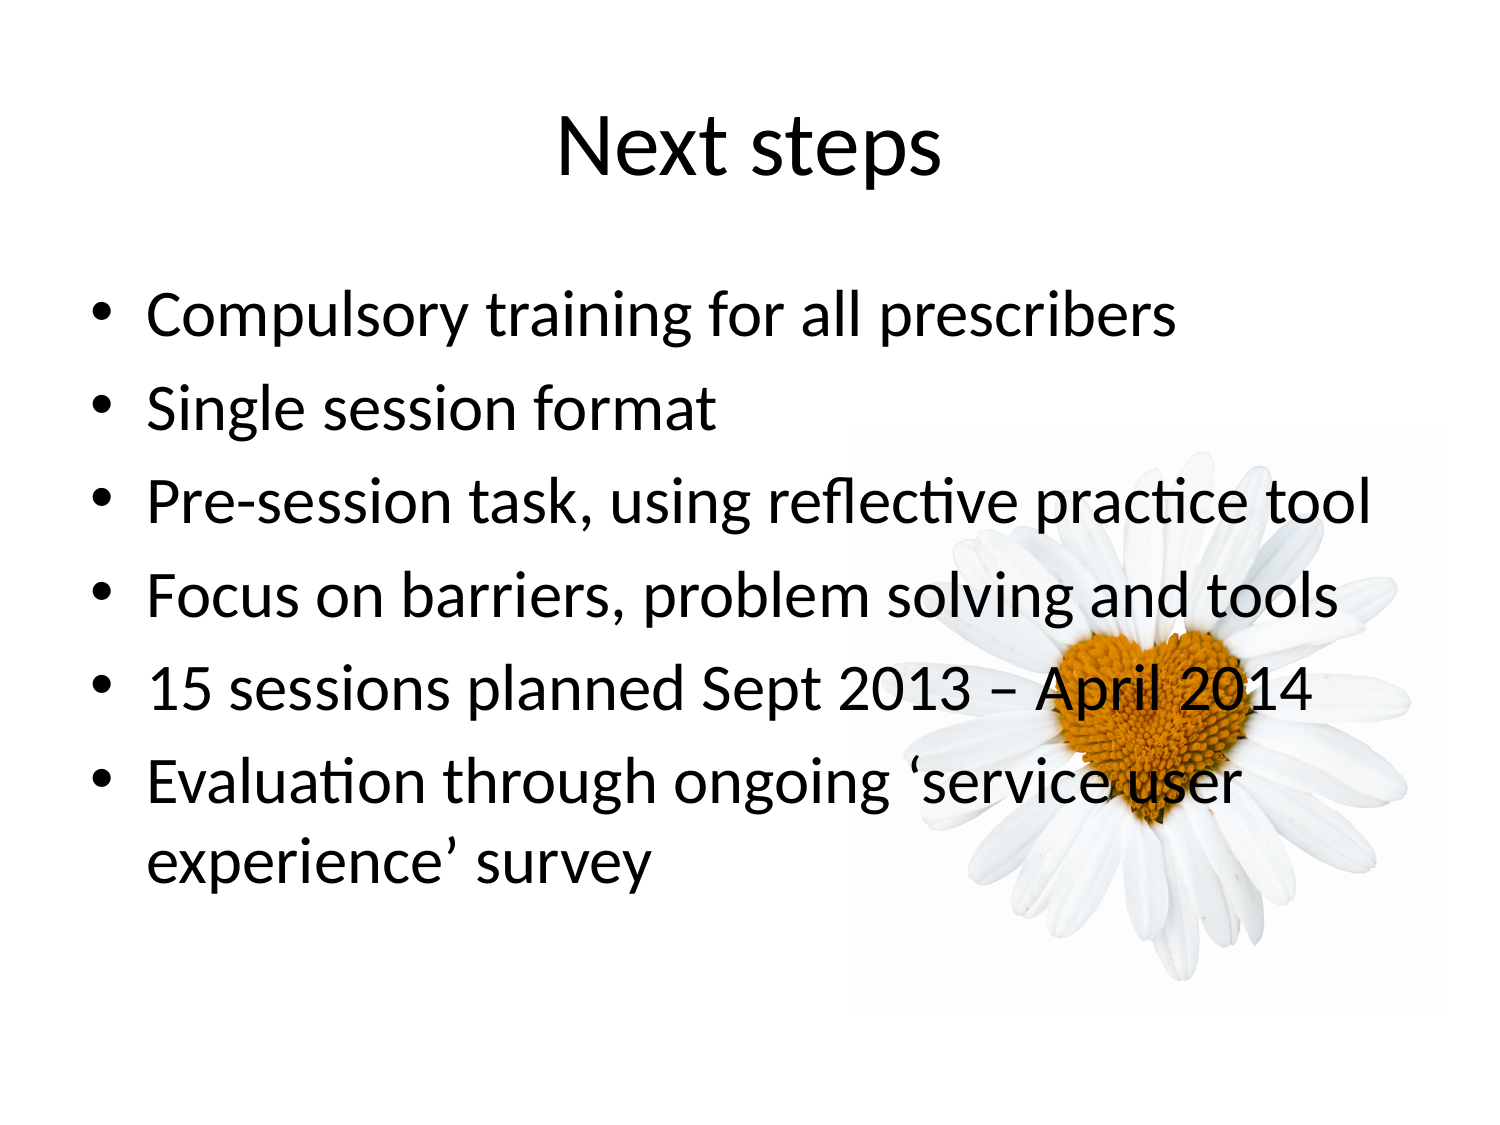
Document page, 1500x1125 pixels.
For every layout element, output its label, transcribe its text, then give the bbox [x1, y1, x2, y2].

picture [849, 424, 1441, 1016]
title Next steps [75, 45, 1425, 233]
list Compulsory training for all prescribers Single session format Pre-session task, using reflective practice tool Focus on barriers, problem solving and tools 15 sessions planned Sept 2013 – April 2014 Evaluation through ongoing ‘service user experience’ survey [75, 262, 1425, 1005]
